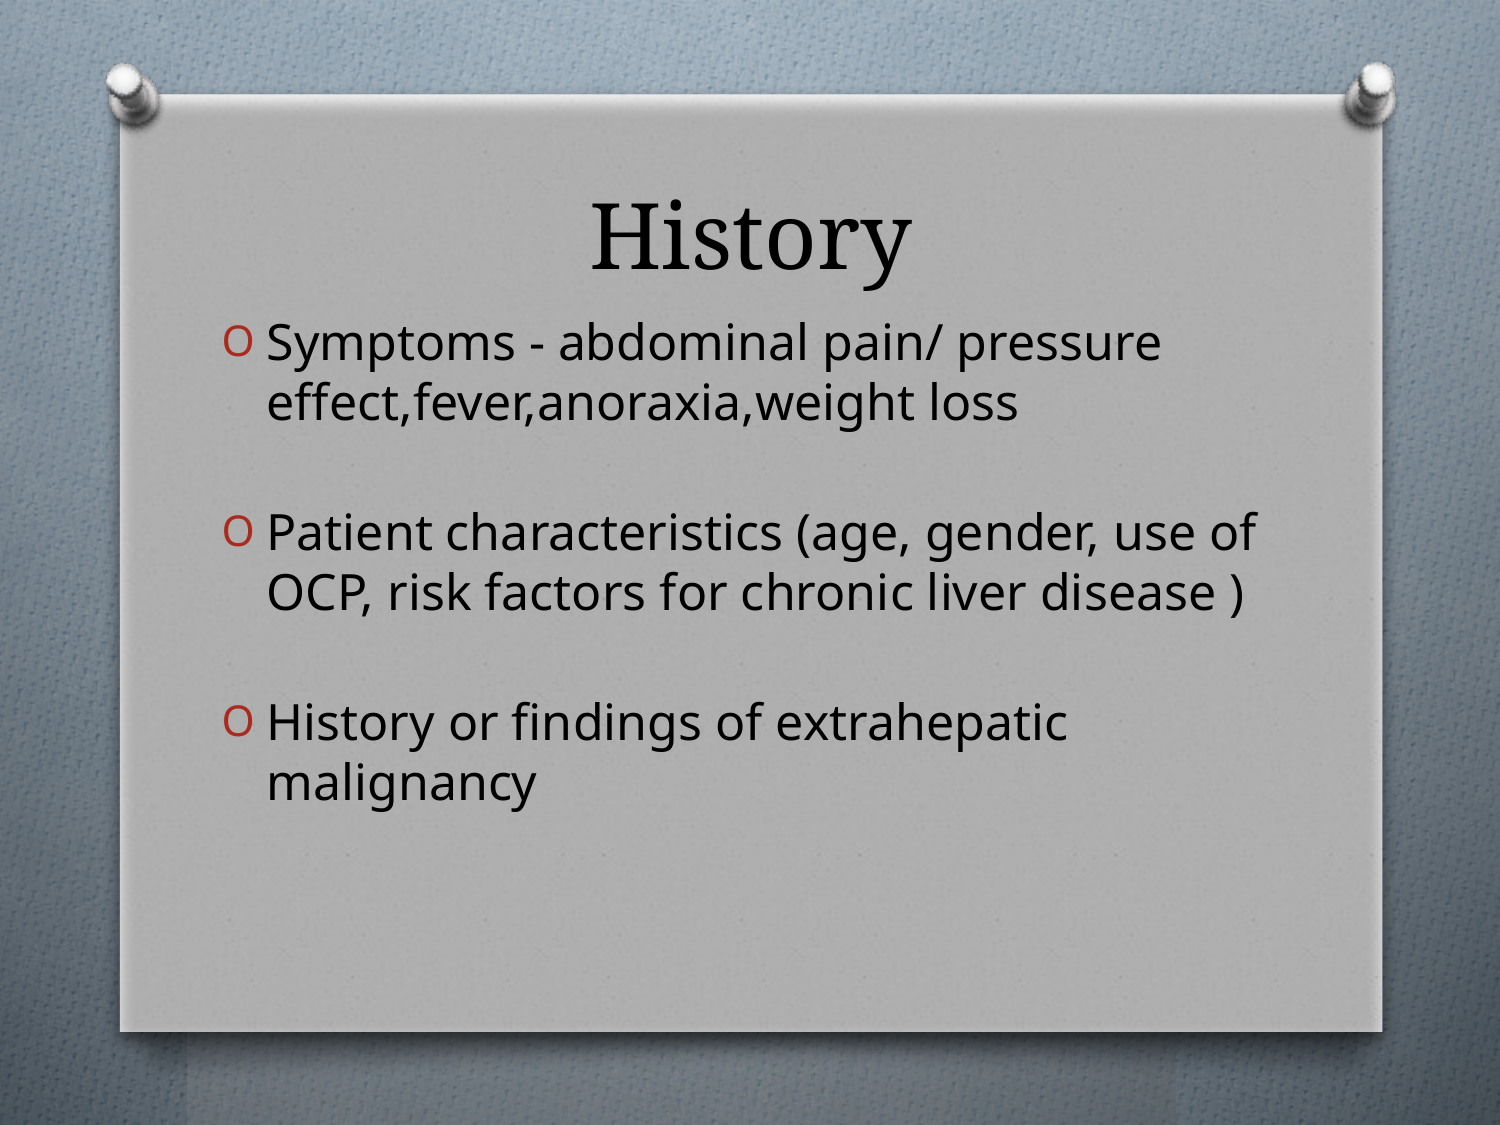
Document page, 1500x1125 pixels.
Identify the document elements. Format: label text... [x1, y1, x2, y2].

title History [179, 134, 1323, 332]
picture [76, 30, 198, 153]
list Symptoms - abdominal pain/ pressure effect,fever,anoraxia,weight loss Patient characteristics (age, gender, use of OCP, risk factors for chronic liver disease ) History or findings of extrahepatic malignancy [206, 302, 1294, 918]
picture [1317, 36, 1439, 156]
